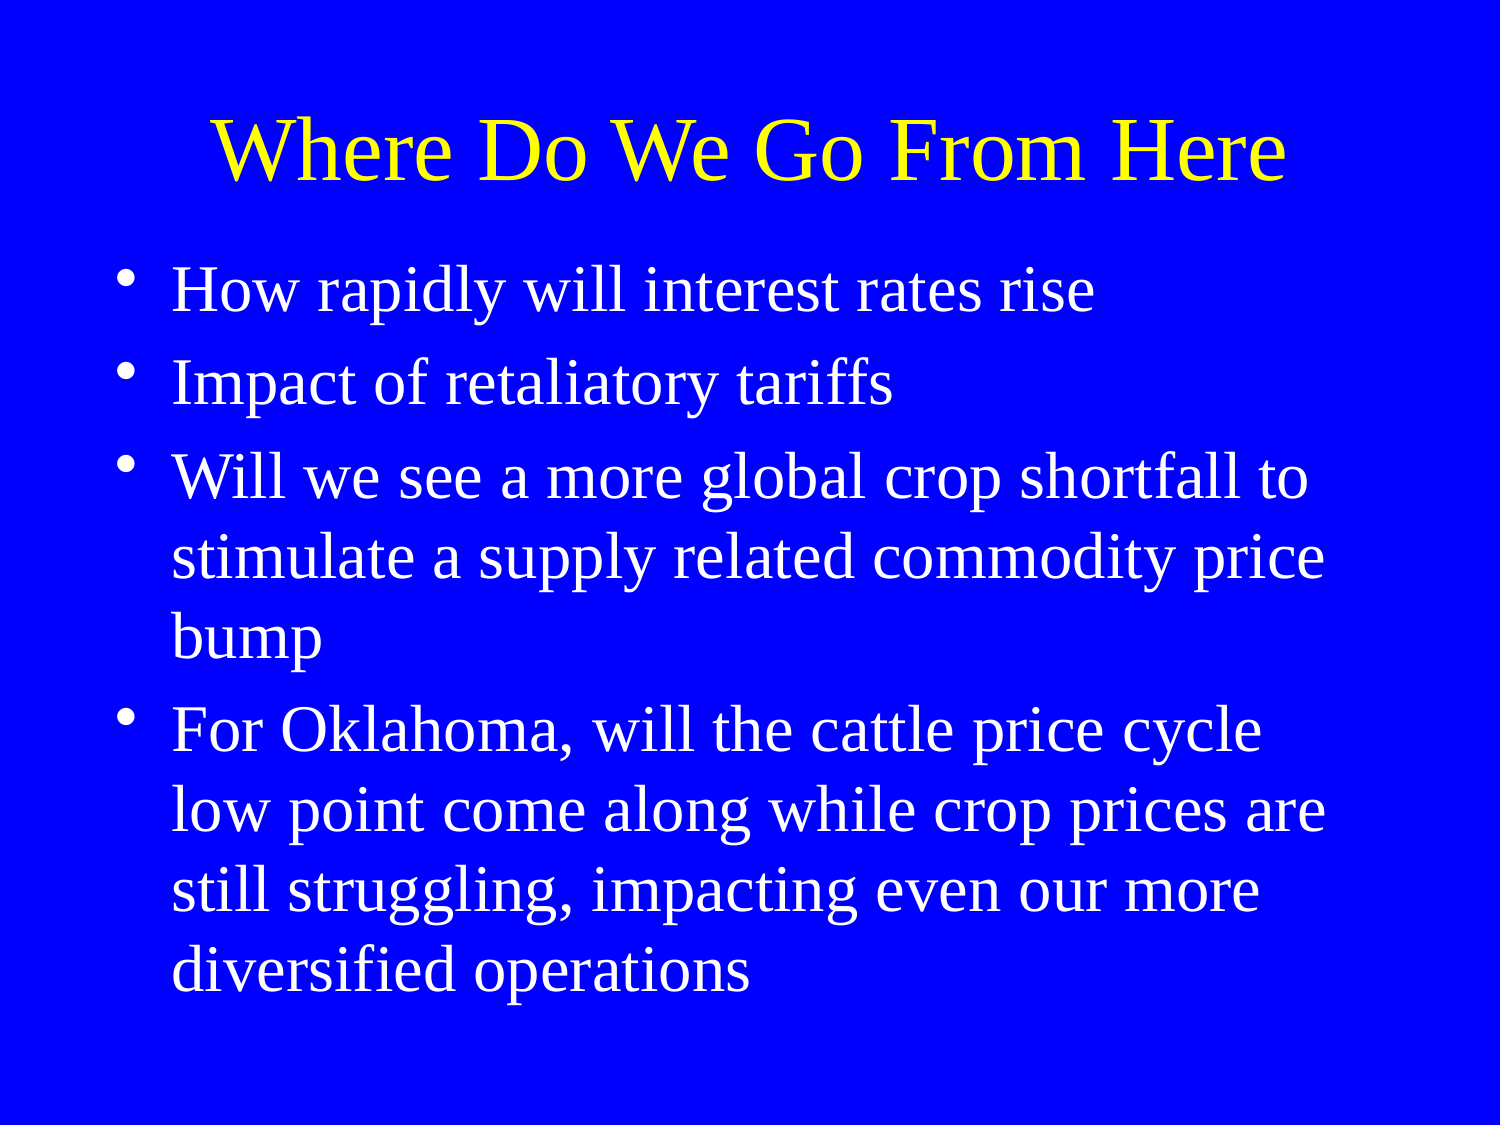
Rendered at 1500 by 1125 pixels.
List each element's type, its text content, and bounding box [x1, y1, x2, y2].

title Where Do We Go From Here [112, 50, 1388, 238]
list How rapidly will interest rates rise Impact of retaliatory tariffs Will we see a more global crop shortfall to stimulate a supply related commodity price bump For Oklahoma, will the cattle price cycle low point come along while crop prices are still struggling, impacting even our more diversified operations [99, 237, 1375, 913]
